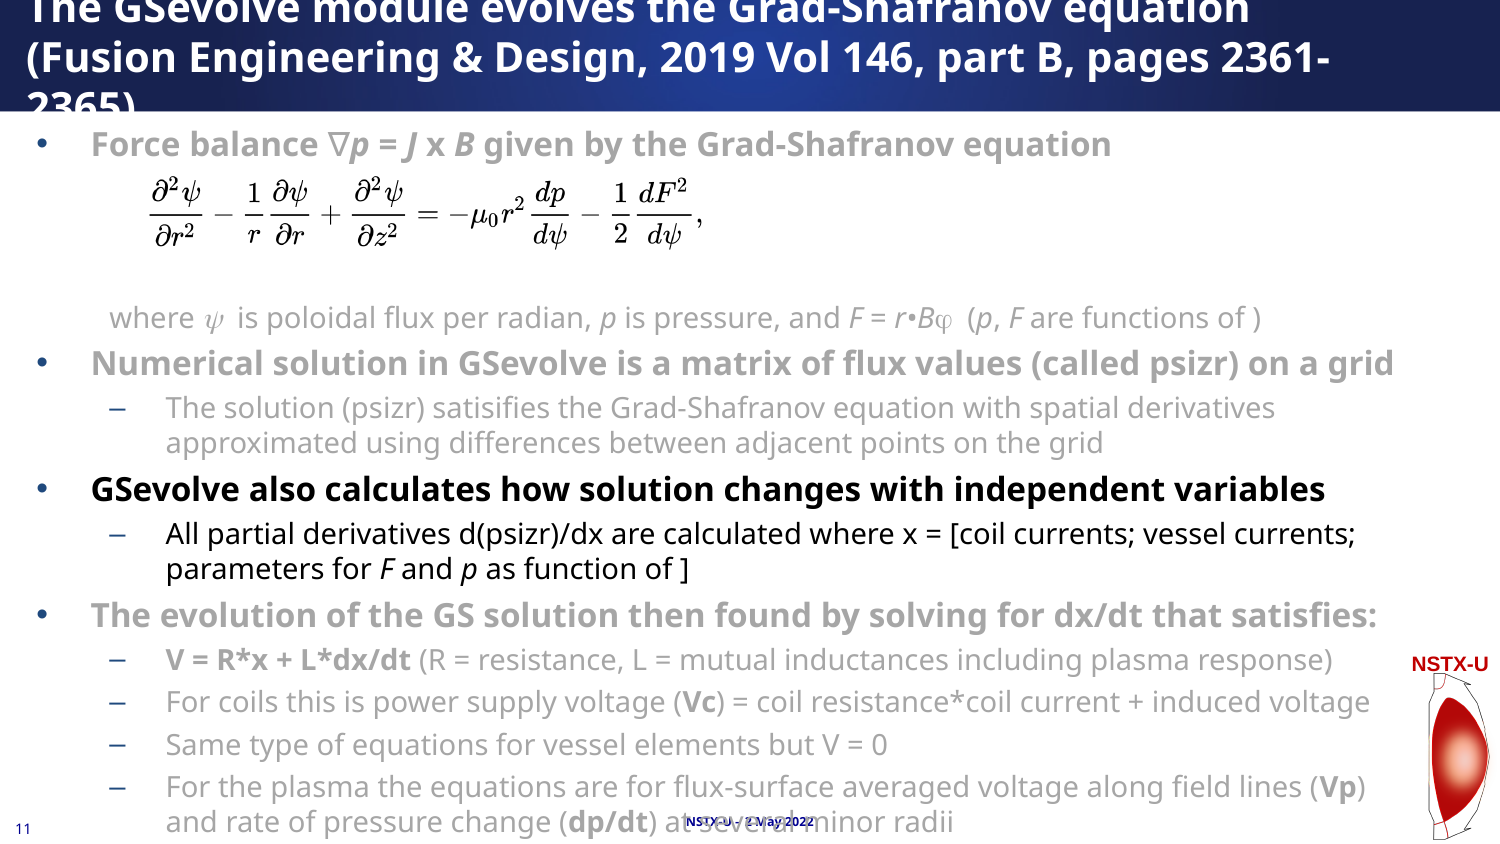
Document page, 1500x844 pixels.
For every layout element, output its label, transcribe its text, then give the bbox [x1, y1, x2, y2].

title The GSevolve module evolves the Grad-Shafranov equation (Fusion Engineering & Design, 2019 Vol 146, part B, pages 2361-2365) [11, 2, 1422, 109]
picture [0, 0, 1500, 844]
